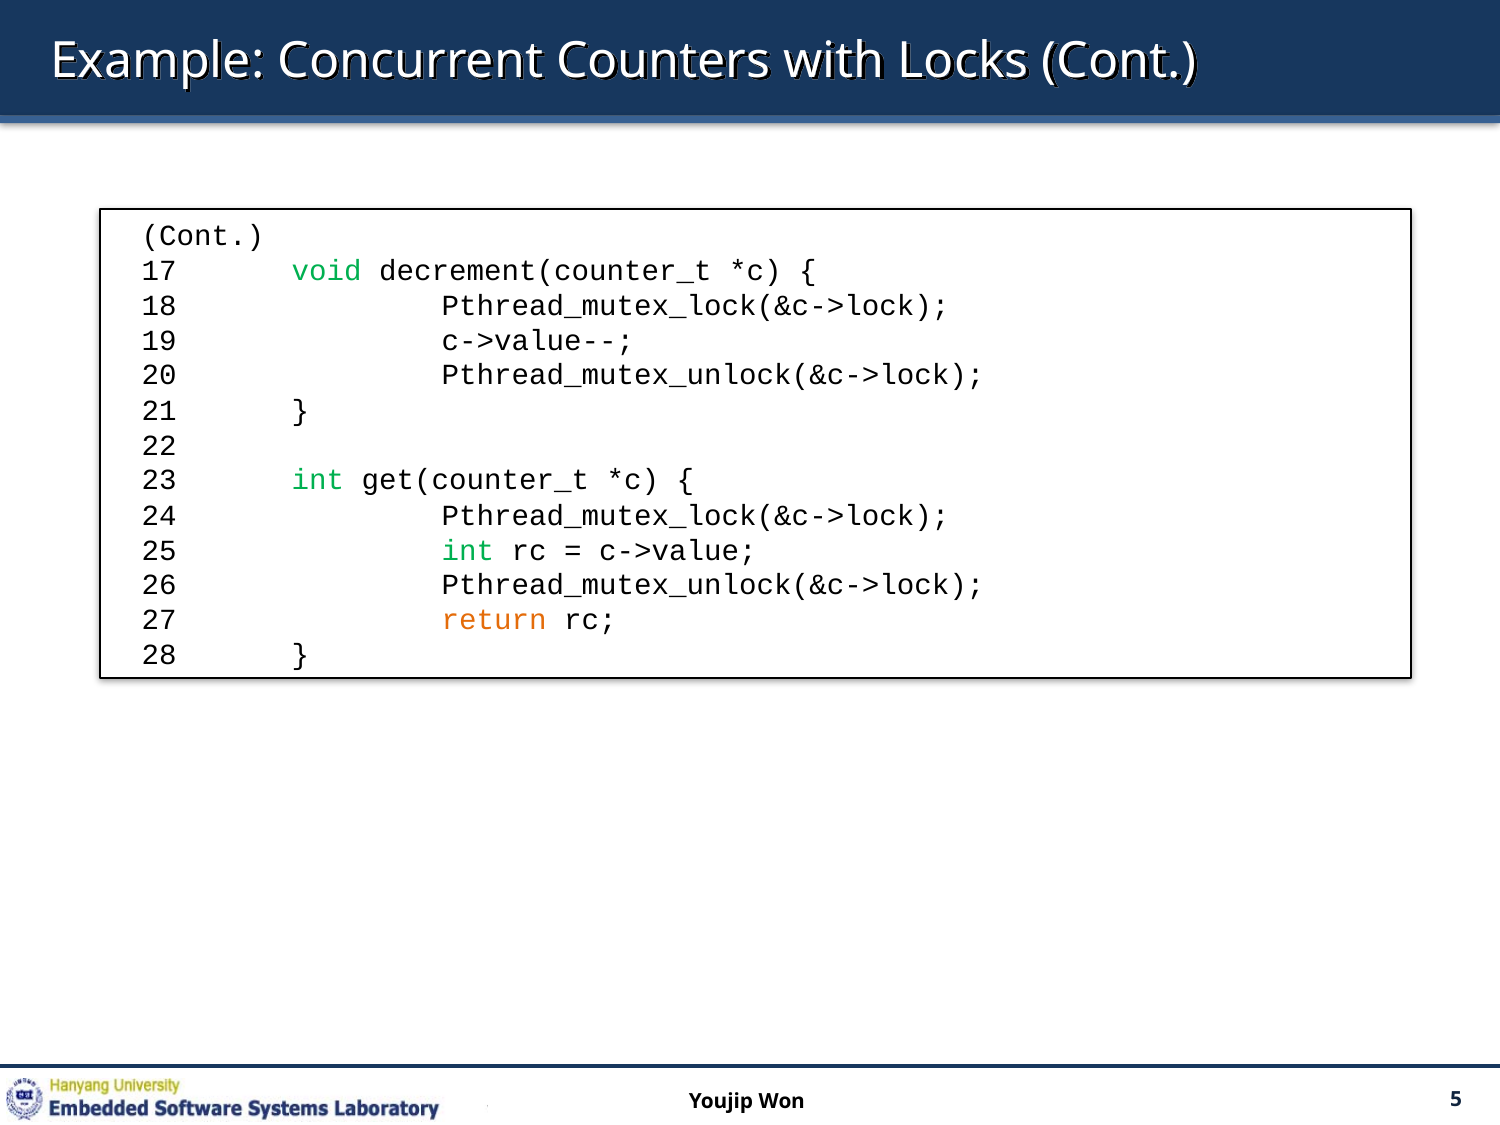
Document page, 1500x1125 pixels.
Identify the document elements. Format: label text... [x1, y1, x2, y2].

text_box (Cont.) 17 void decrement(counter_t *c) { 18 Pthread_mutex_lock(&c->lock); 19 c->value--; 20 Pthread_mutex_unlock(&c->lock); 21 } 22 23 int get(counter_t *c) { 24 Pthread_mutex_lock(&c->lock); 25 int rc = c->value; 26 Pthread_mutex_unlock(&c->lock); 27 return rc; 28 } [97, 206, 1414, 681]
slide_number 5 [1306, 1081, 1483, 1118]
picture [6, 1078, 488, 1122]
title Example: Concurrent Counters with Locks (Cont.) [34, 8, 1477, 106]
footer Youjip Won [497, 1079, 997, 1117]
